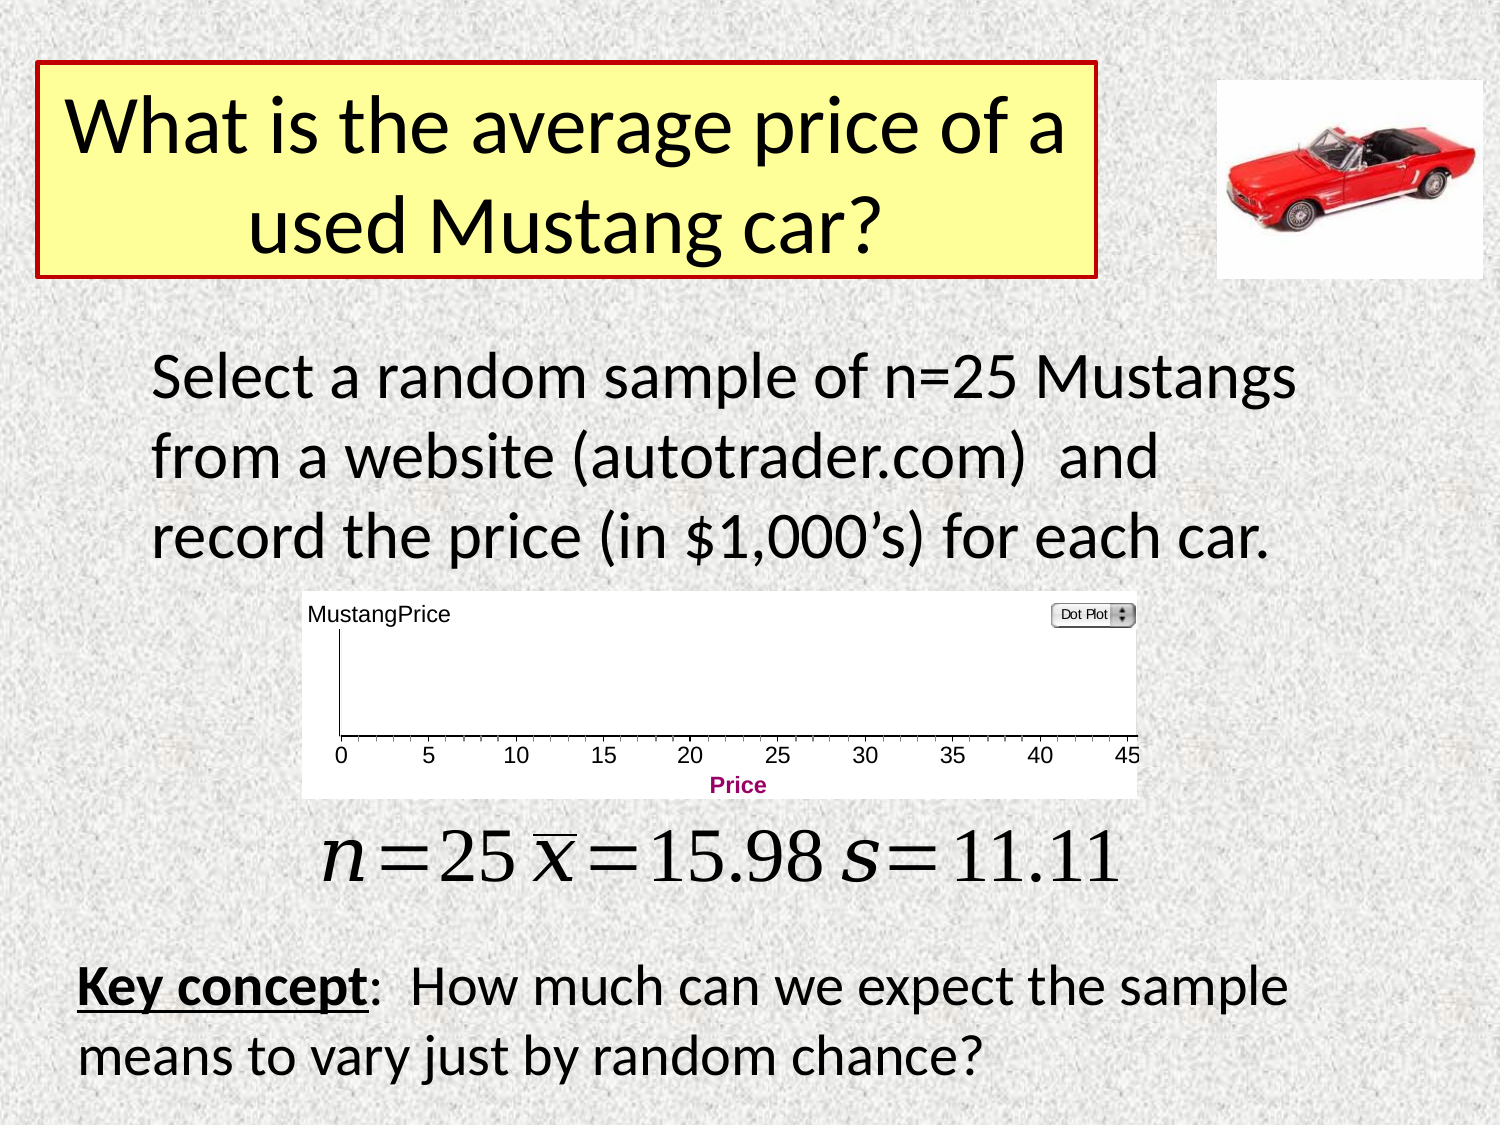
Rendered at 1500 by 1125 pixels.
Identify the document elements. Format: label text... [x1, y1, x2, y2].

text_box Key concept: How much can we expect the sample means to vary just by random chance? [62, 940, 1438, 1095]
text_box What is the average price of a used Mustang car? [37, 62, 1096, 278]
picture [0, 0, 1500, 1125]
text_box Select a random sample of n=25 Mustangs from a website (autotrader.com) and record the price (in $1,000’s) for each car. [136, 324, 1366, 580]
